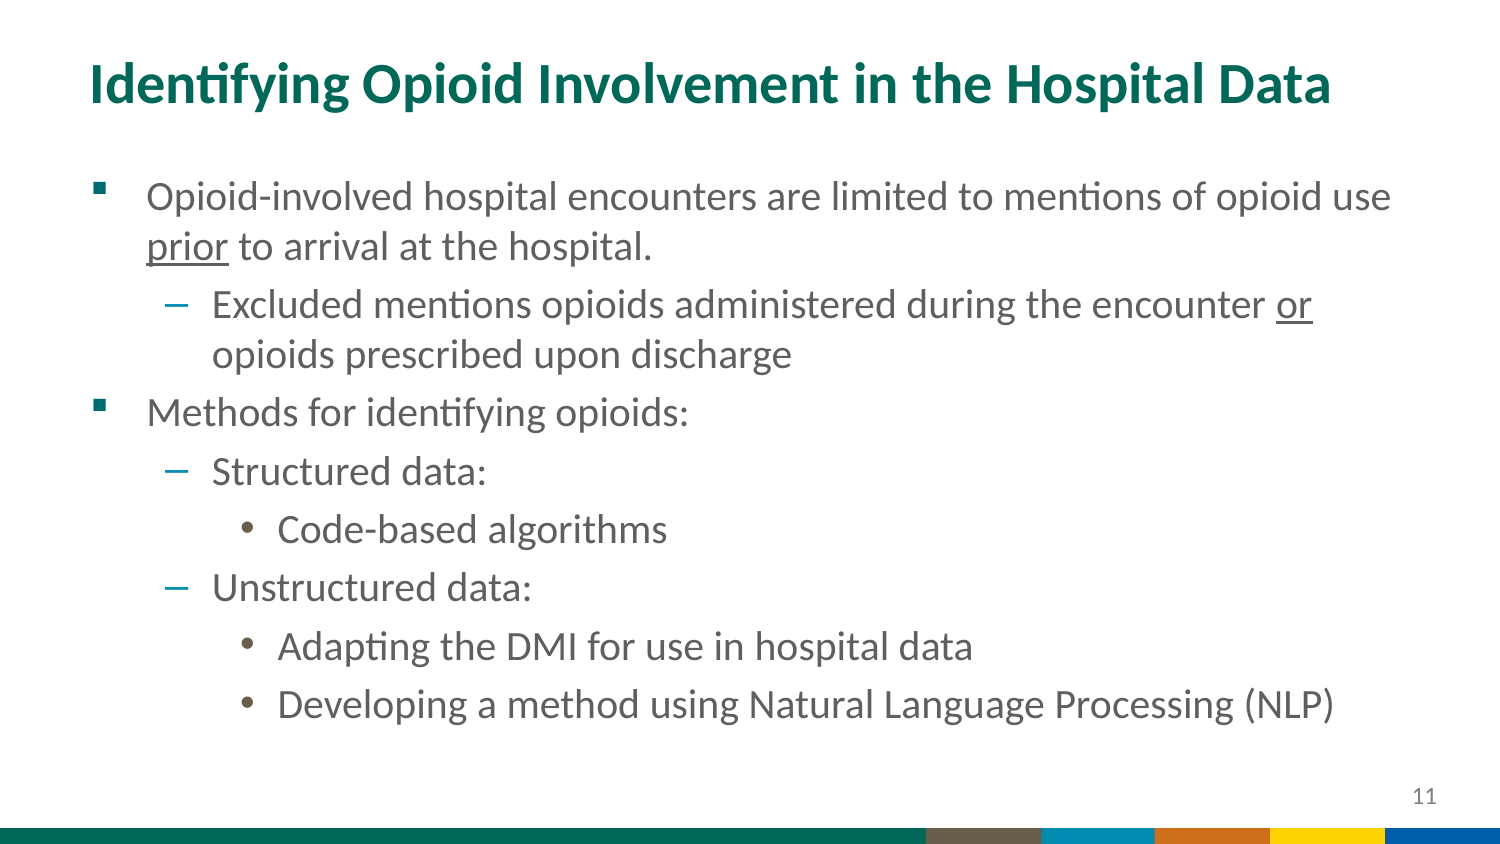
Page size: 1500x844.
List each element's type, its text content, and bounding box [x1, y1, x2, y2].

picture [0, 828, 1042, 844]
picture [1154, 828, 1500, 844]
title Identifying Opioid Involvement in the Hospital Data [75, 28, 1425, 123]
list Opioid-involved hospital encounters are limited to mentions of opioid use prior to arrival at the hospital. Excluded mentions opioids administered during the encounter or opioids prescribed upon discharge Methods for identifying opioids: Structured data: Code-based algorithms Unstructured data: Adapting the DMI for use in hospital data Developing a method using Natural Language Processing (NLP) [75, 160, 1425, 709]
